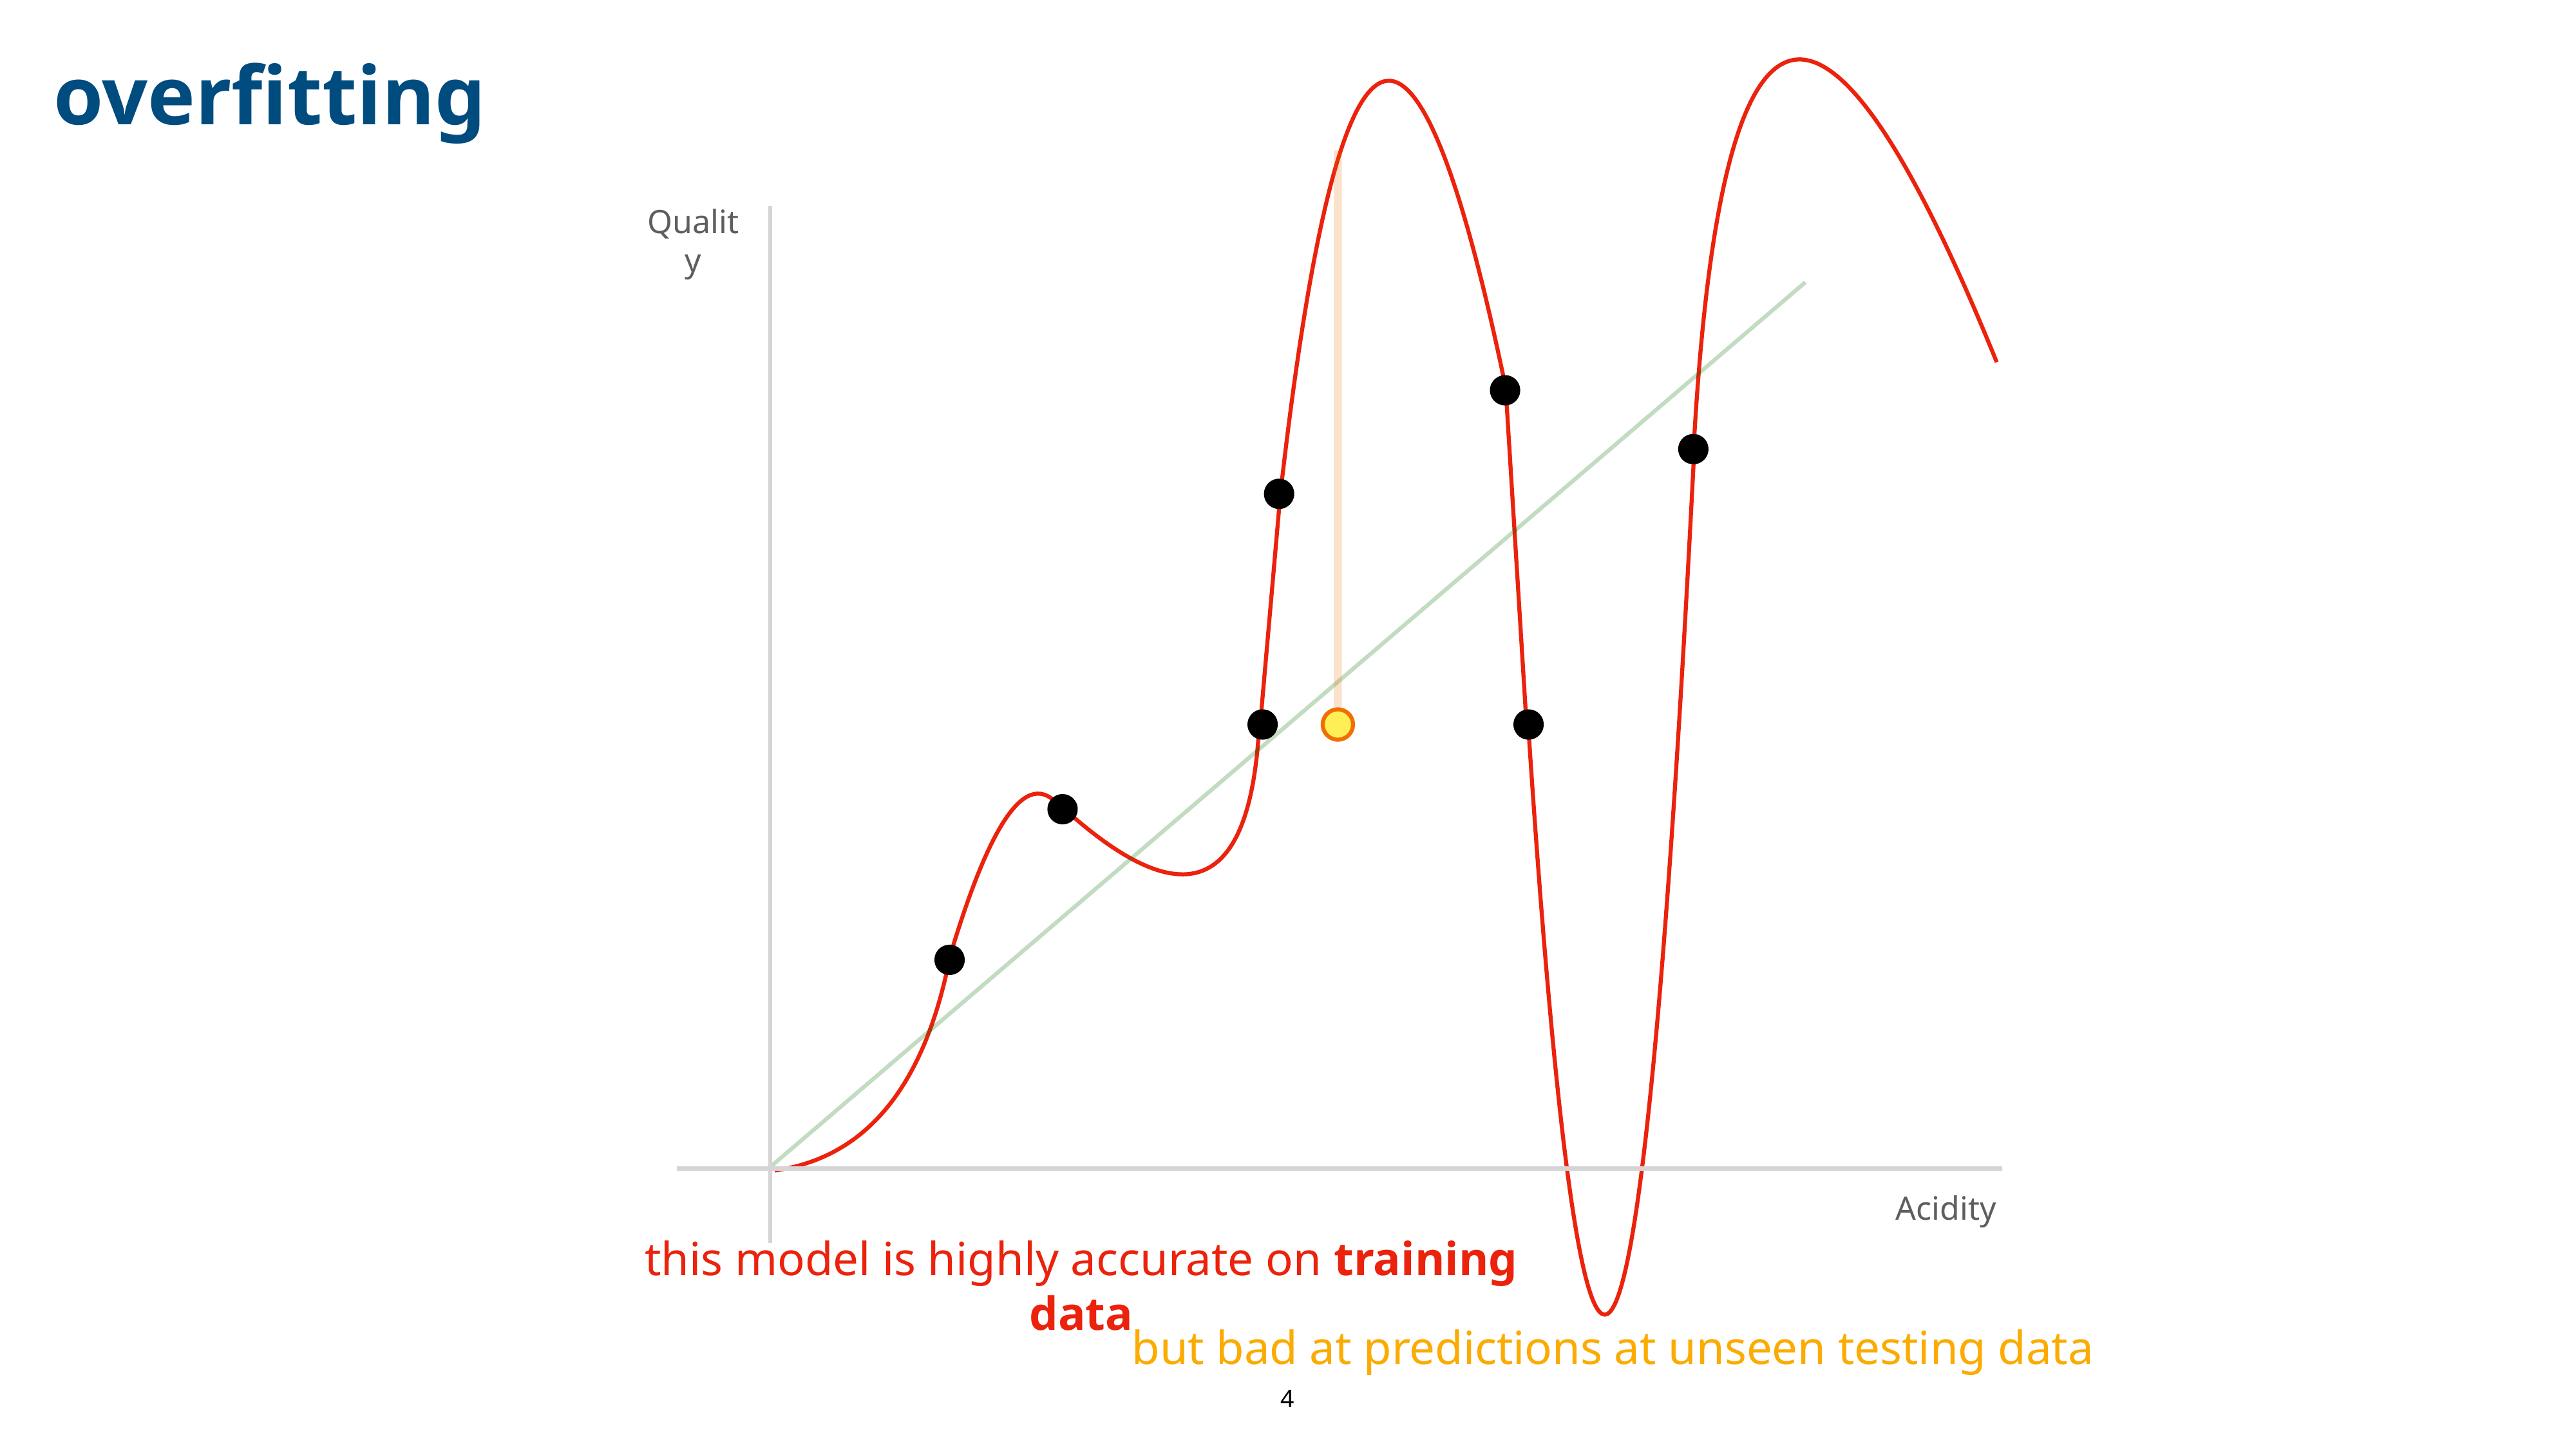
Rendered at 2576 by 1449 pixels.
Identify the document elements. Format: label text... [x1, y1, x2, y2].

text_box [775, 281, 1806, 1167]
text_box overfitting [39, 39, 501, 147]
text_box Acidity [1999, 1182, 2003, 1232]
text_box this model is highly accurate on training data [609, 1224, 1122, 1345]
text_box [774, 1176, 1997, 1315]
text_box but bad at predictions at unseen testing data [1307, 1313, 2104, 1379]
text_box but bad at predictions at unseen testing data [1122, 1319, 1267, 1379]
slide_number ‹#› [1267, 1319, 1307, 1422]
text_box Quality [635, 195, 752, 284]
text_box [774, 59, 1997, 1168]
